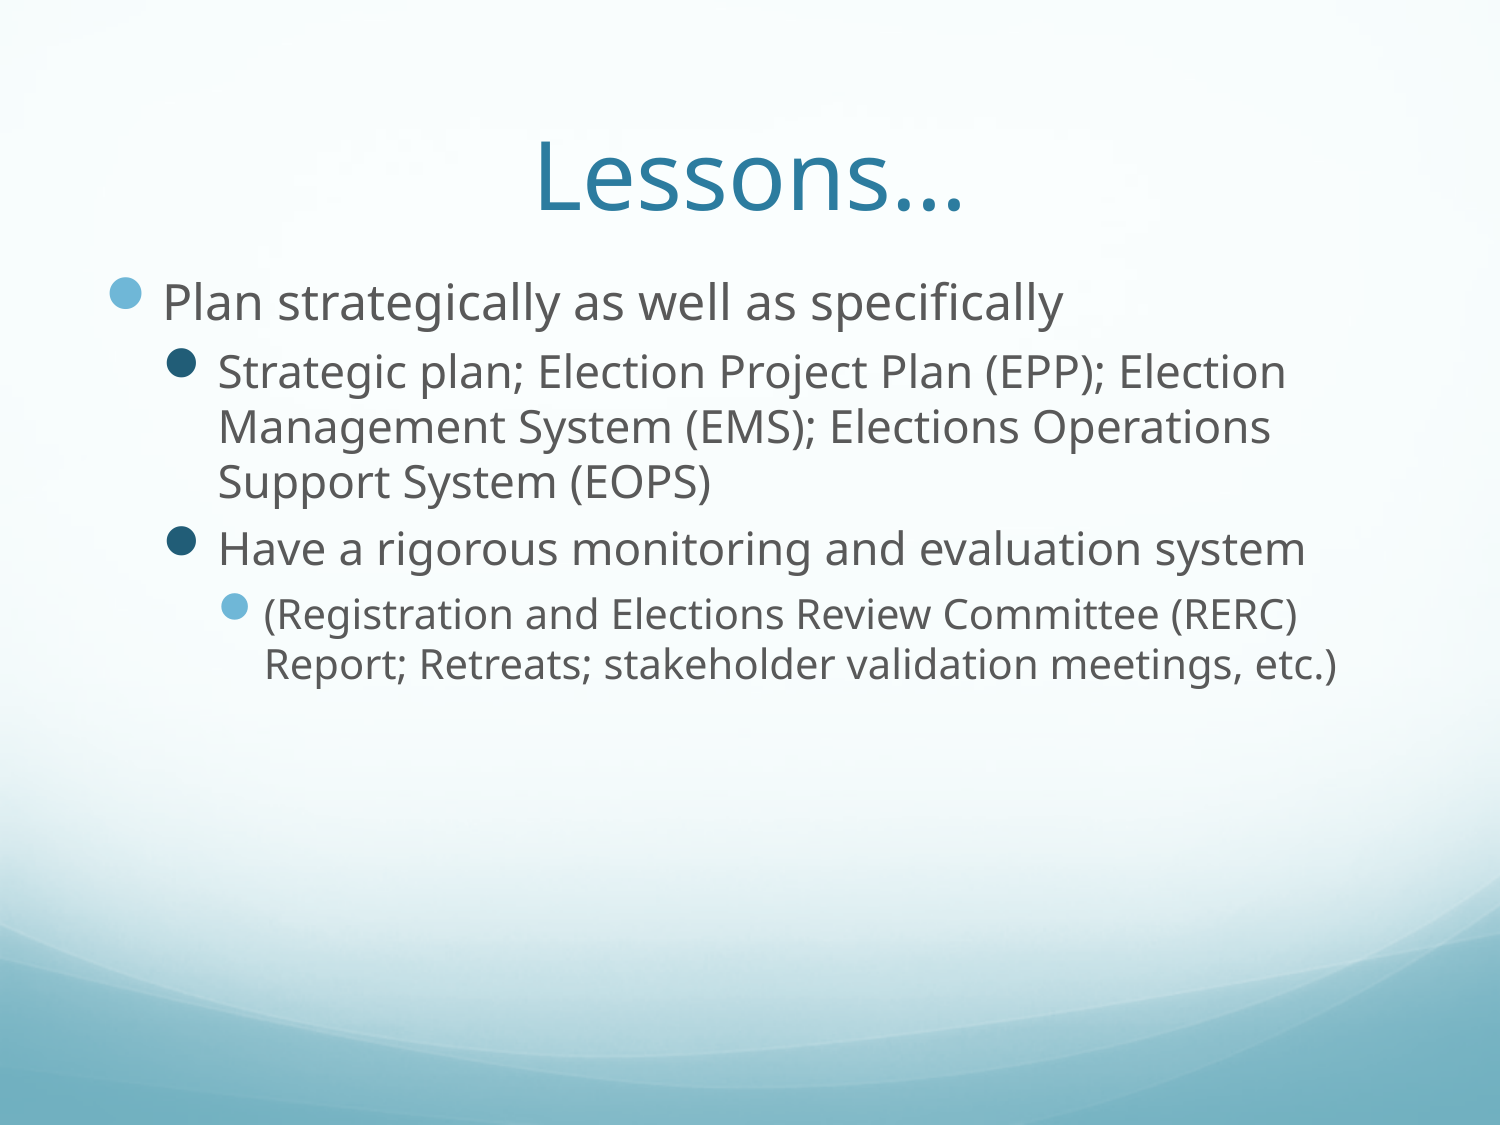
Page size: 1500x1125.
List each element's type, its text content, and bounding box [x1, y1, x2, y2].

list Plan strategically as well as specifically Strategic plan; Election Project Plan (EPP); Election Management System (EMS); Elections Operations Support System (EOPS) Have a rigorous monitoring and evaluation system (Registration and Elections Review Committee (RERC) Report; Retreats; stakeholder validation meetings, etc.) [90, 262, 1410, 975]
title Lessons… [90, 17, 1410, 237]
